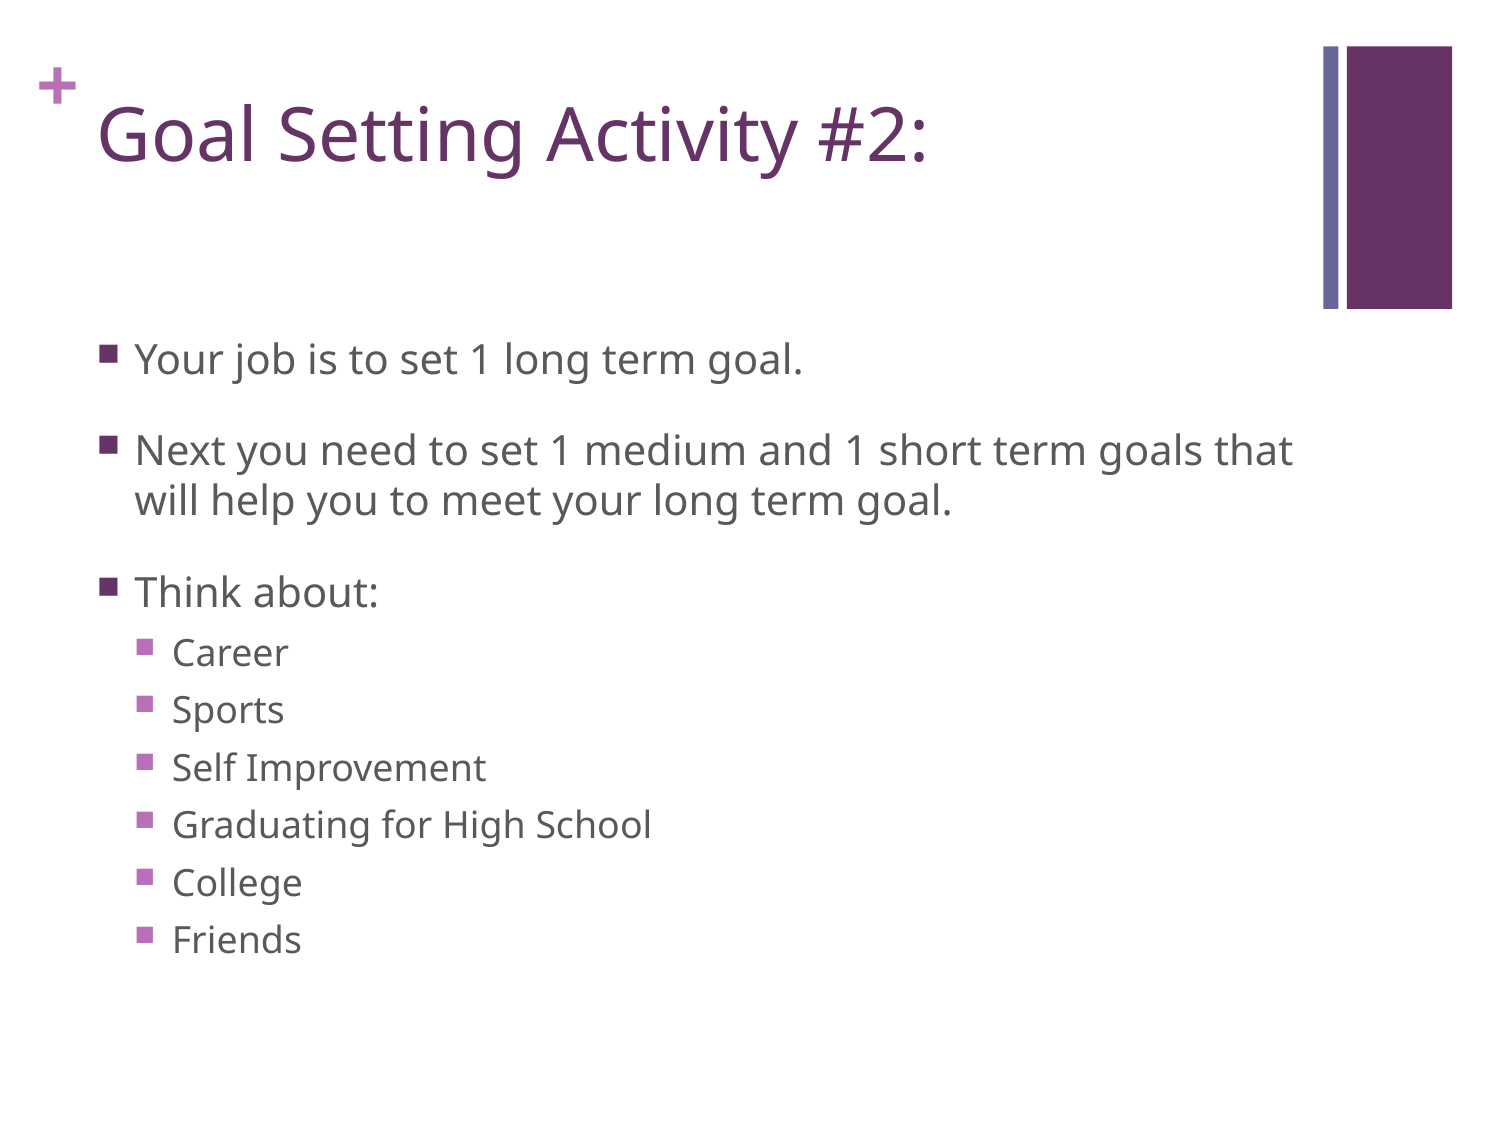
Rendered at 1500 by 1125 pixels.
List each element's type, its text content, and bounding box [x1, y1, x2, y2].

title Goal Setting Activity #2: [81, 79, 1322, 263]
list Your job is to set 1 long term goal. Next you need to set 1 medium and 1 short term goals that will help you to meet your long term goal. Think about: Career Sports Self Improvement Graduating for High School College Friends [81, 324, 1322, 1005]
